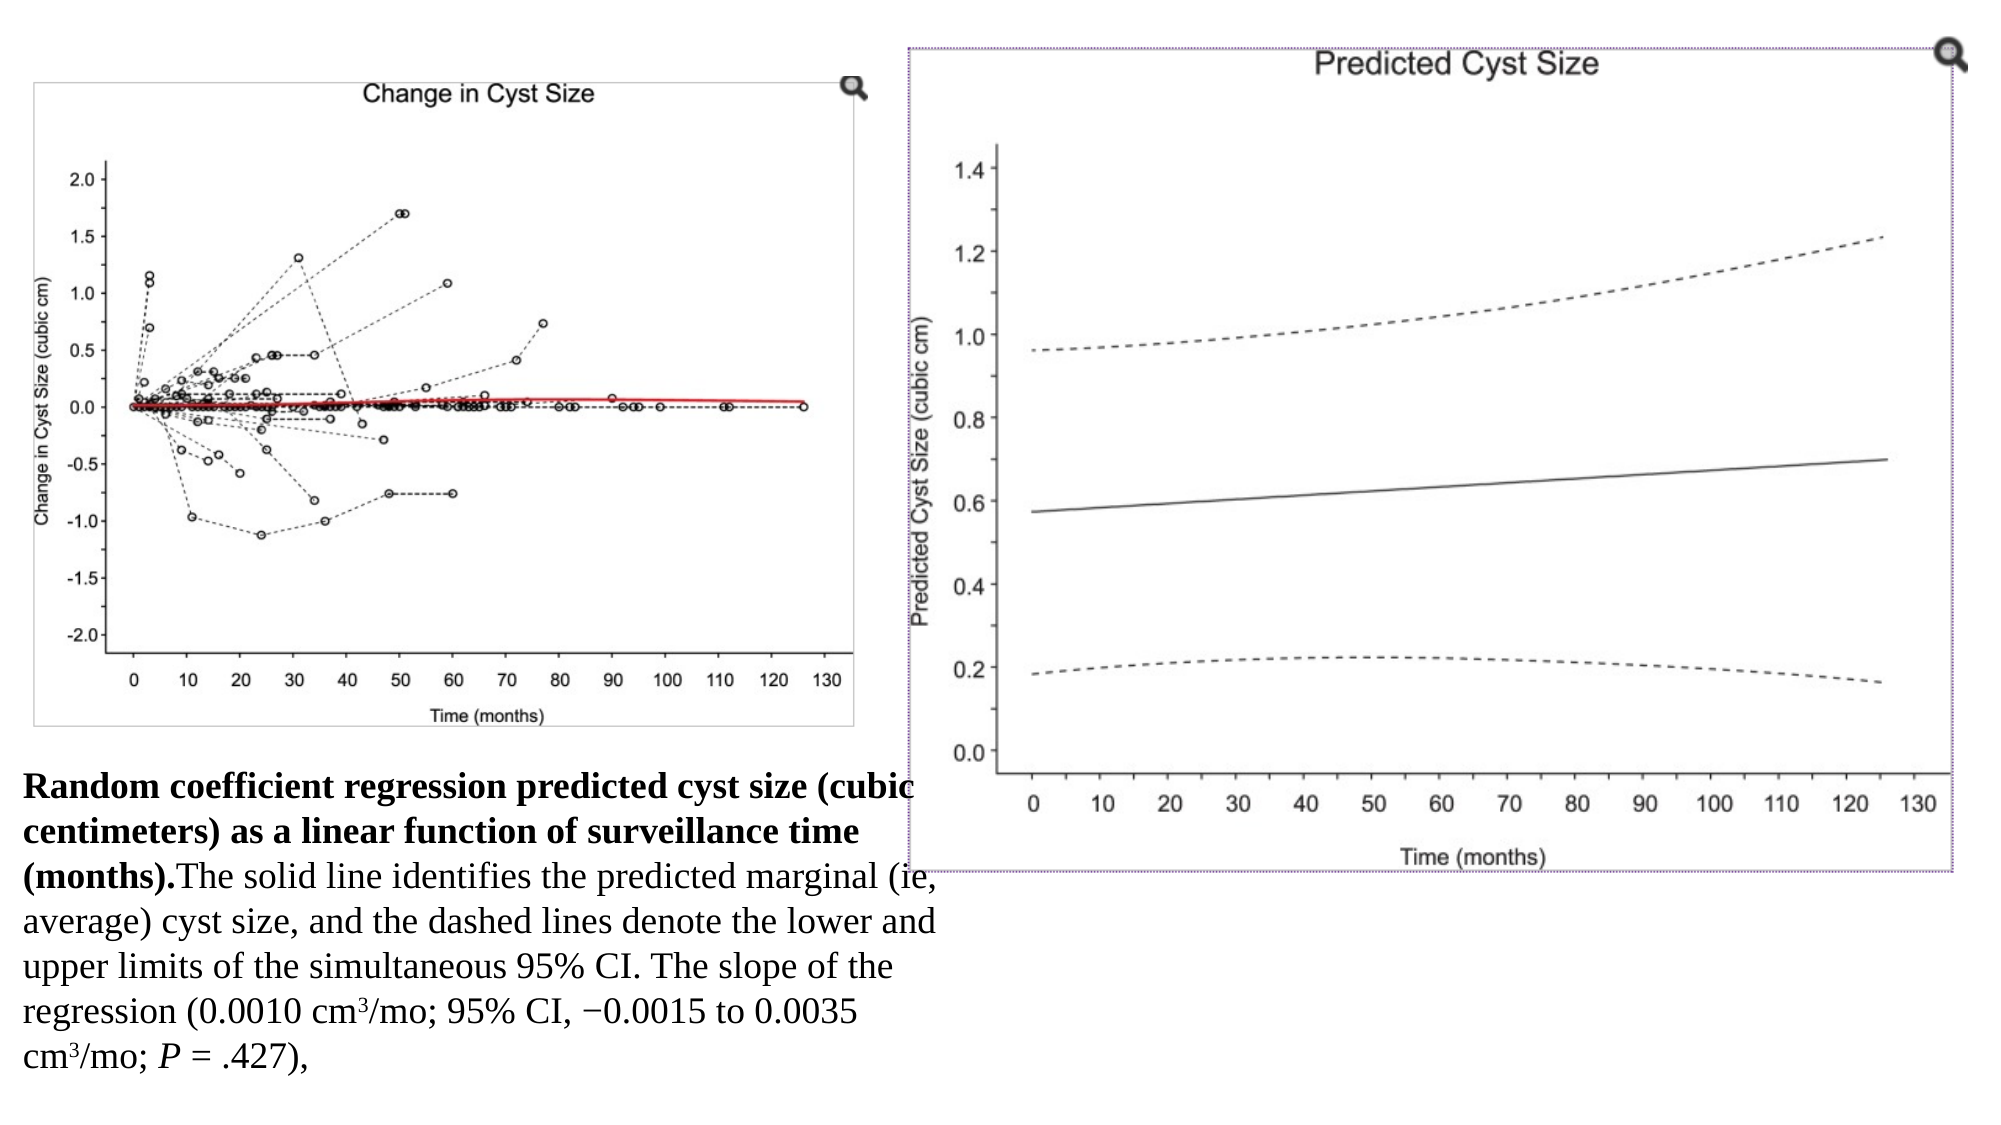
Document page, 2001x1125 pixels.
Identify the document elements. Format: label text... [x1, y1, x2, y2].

picture [894, 35, 1968, 887]
picture [26, 75, 868, 743]
text_box Random coefficient regression predicted cyst size (cubic centimeters) as a linear function of surveillance time (months).The solid line identifies the predicted marginal (ie, average) cyst size, and the dashed lines denote the lower and upper limits of the simultaneous 95% CI. The slope of the regression (0.0010 cm3/mo; 95% CI, −0.0015 to 0.0035 cm3/mo; P = .427), [8, 754, 1009, 1084]
